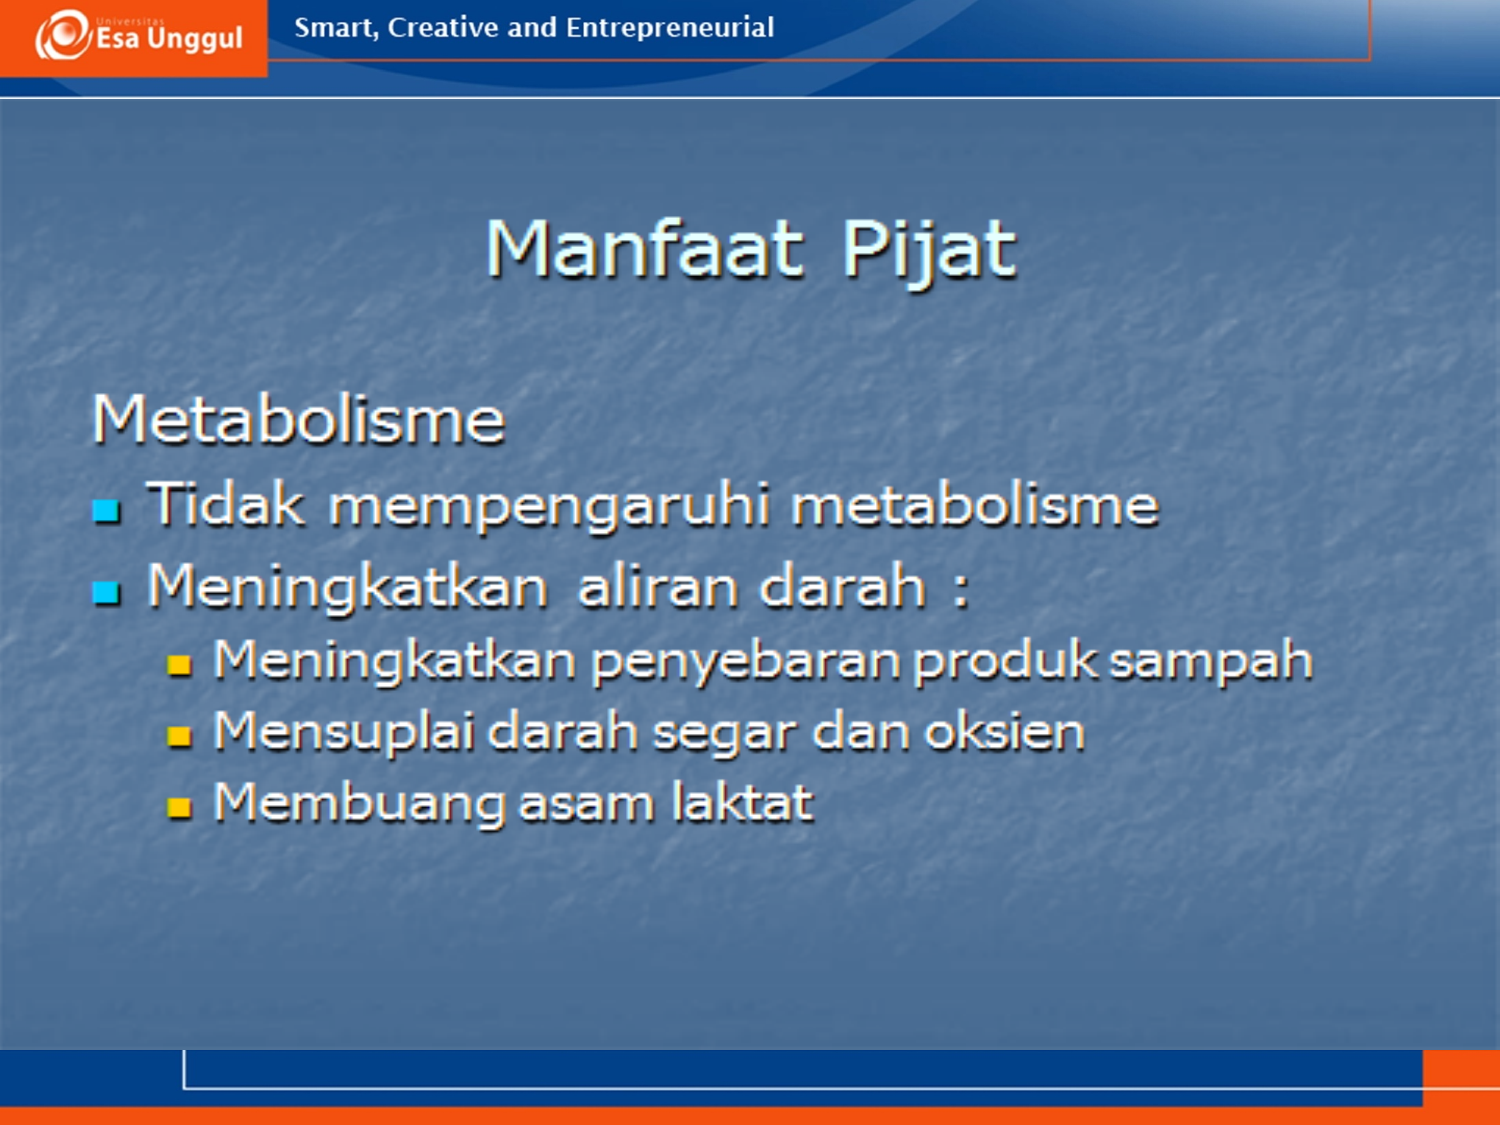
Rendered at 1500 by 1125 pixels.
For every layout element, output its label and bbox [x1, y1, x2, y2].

list [0, 99, 1500, 1051]
picture [0, 1051, 1500, 1125]
picture [0, 0, 1500, 99]
